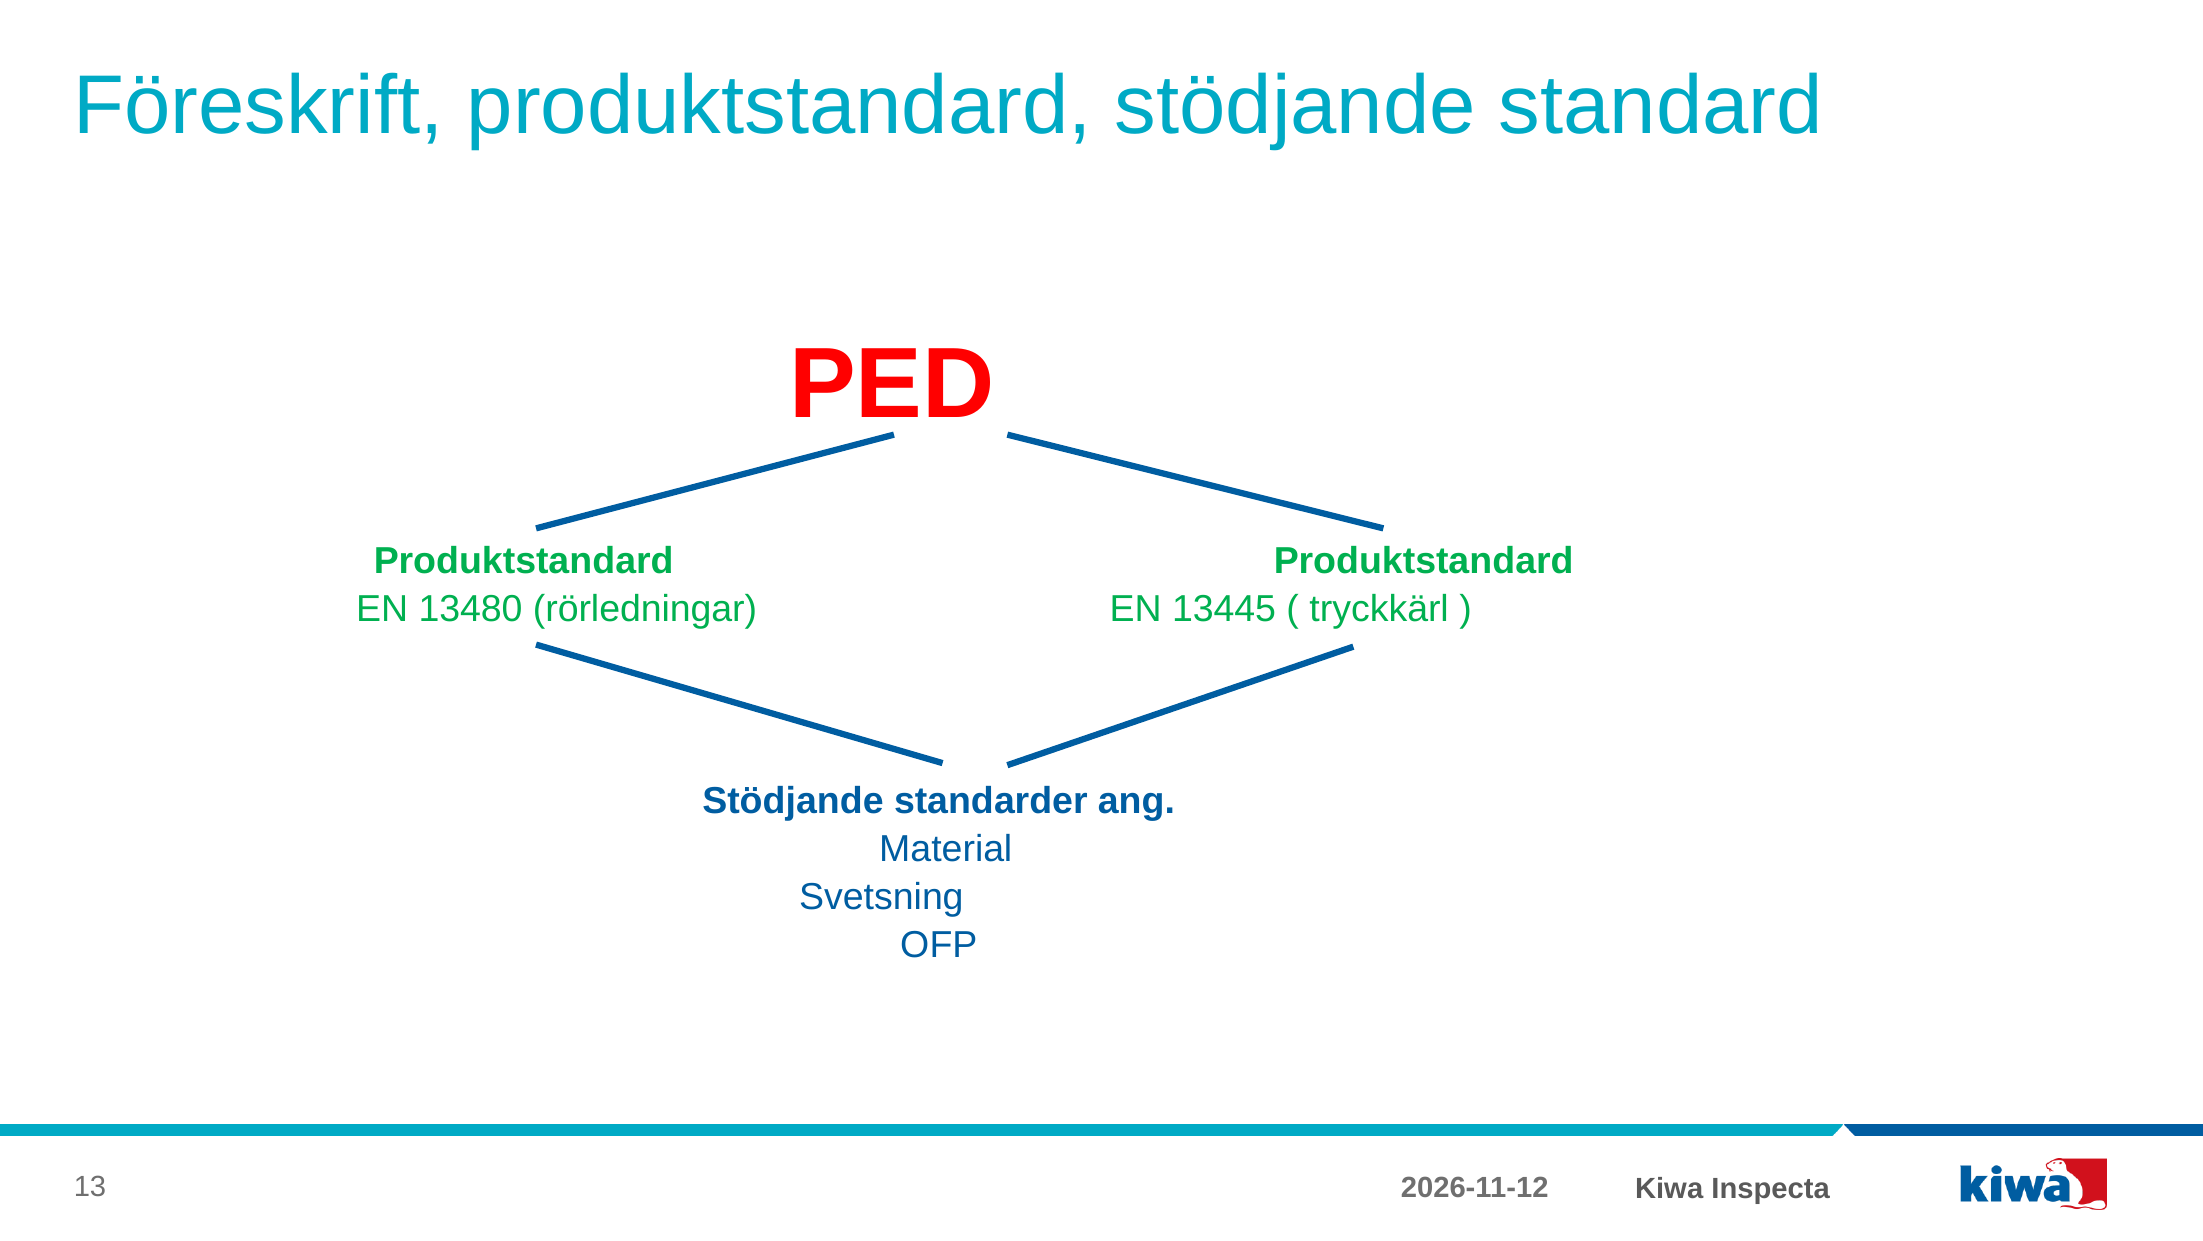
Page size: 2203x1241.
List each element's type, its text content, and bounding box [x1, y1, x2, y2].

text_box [536, 434, 895, 529]
text_box [644, 368, 1091, 558]
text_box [536, 644, 943, 764]
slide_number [1400, 1152, 1589, 1219]
title Föreskrift, produktstandard, stödjande standard [73, 44, 1974, 150]
picture [1960, 1158, 2107, 1210]
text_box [1007, 646, 1354, 766]
list PED Produktstandard Produktstandard EN 13480 (rörledningar) EN 13445 ( tryckkärl ) Stödjande standarder ang. Material Svetsning OFP [73, 294, 1985, 1081]
picture [0, 1124, 2203, 1136]
slide_number 13 [73, 1152, 133, 1219]
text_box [1007, 434, 1384, 529]
